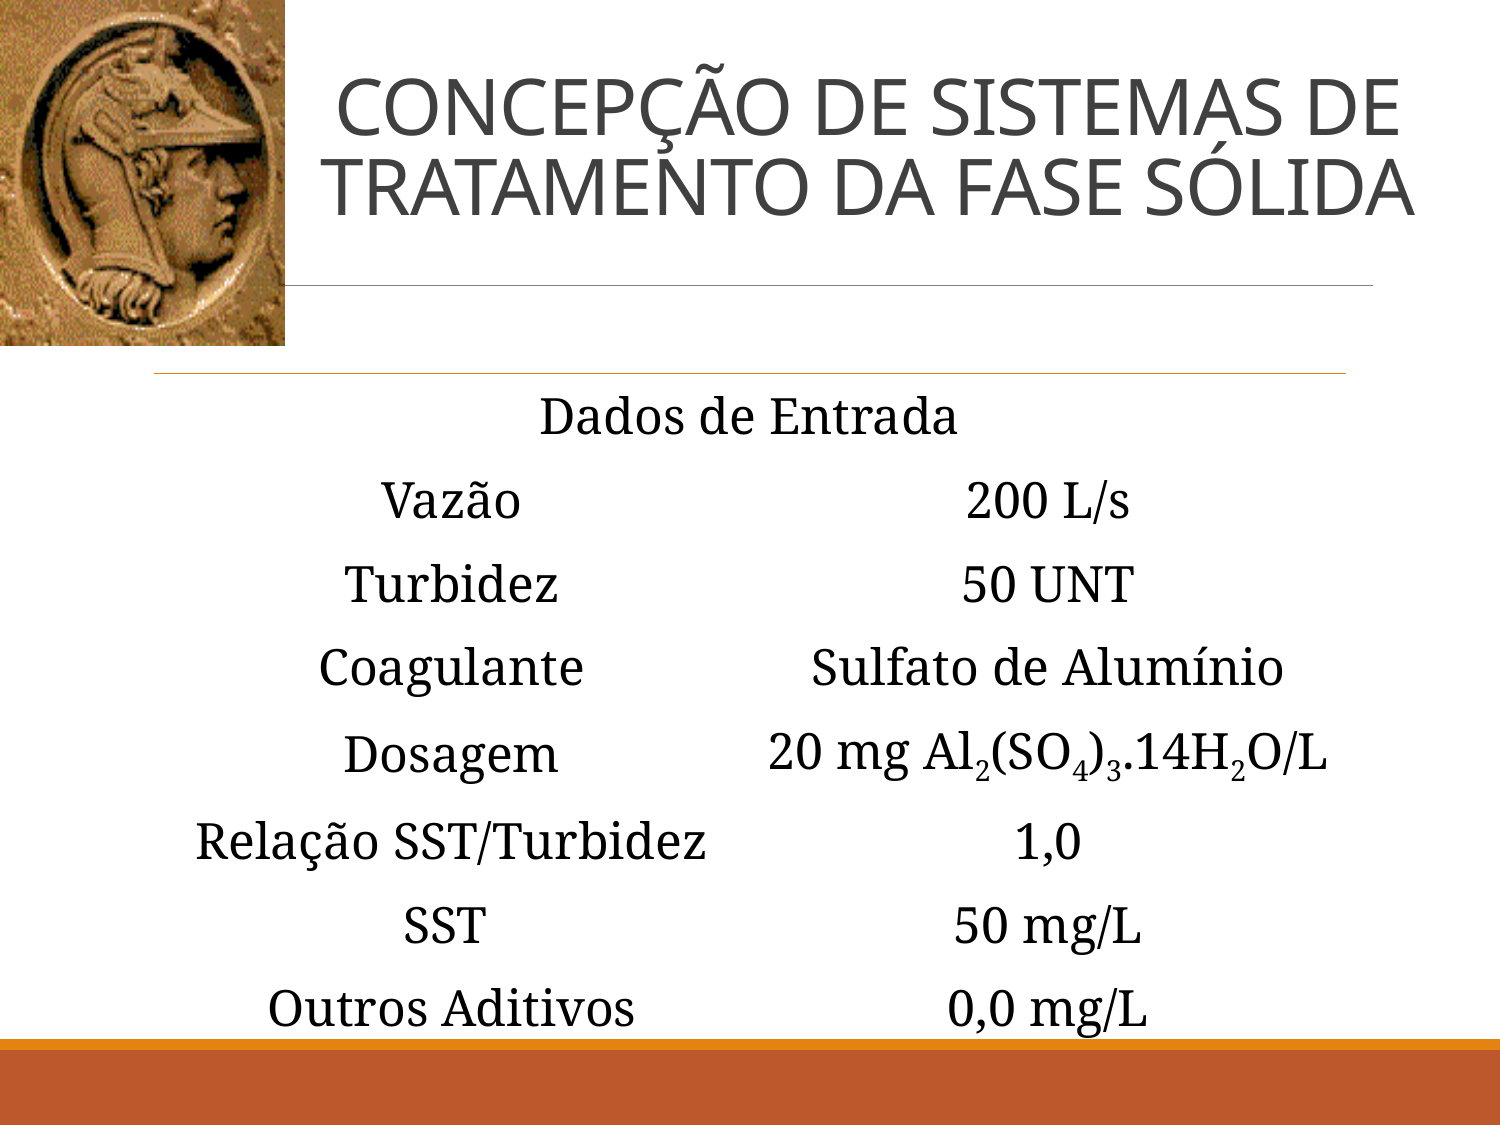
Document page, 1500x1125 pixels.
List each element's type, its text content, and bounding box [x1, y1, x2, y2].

table_cell Sulfato de Alumínio [750, 625, 1346, 708]
table_cell Vazão [154, 457, 750, 541]
table_cell 20 mg Al2(SO4)3.14H2O/L [750, 708, 1346, 798]
title CONCEPÇÃO DE SISTEMAS DE TRATAMENTO DA FASE SÓLIDA [297, 42, 1449, 240]
table_cell 0,0 mg/L [750, 966, 1346, 1048]
table_cell Outros Aditivos [154, 966, 750, 1048]
table_cell Dosagem [154, 708, 750, 798]
table_cell 200 L/s [750, 457, 1346, 541]
table_cell Relação SST/Turbidez [154, 798, 750, 882]
picture [0, 0, 288, 351]
table_header Dados de Entrada [154, 374, 1346, 457]
table_cell 1,0 [750, 798, 1346, 882]
table_cell SST [154, 882, 750, 966]
table_cell 50 UNT [750, 541, 1346, 625]
table_cell Coagulante [154, 625, 750, 708]
table_cell Turbidez [154, 541, 750, 625]
table_cell 50 mg/L [750, 882, 1346, 966]
